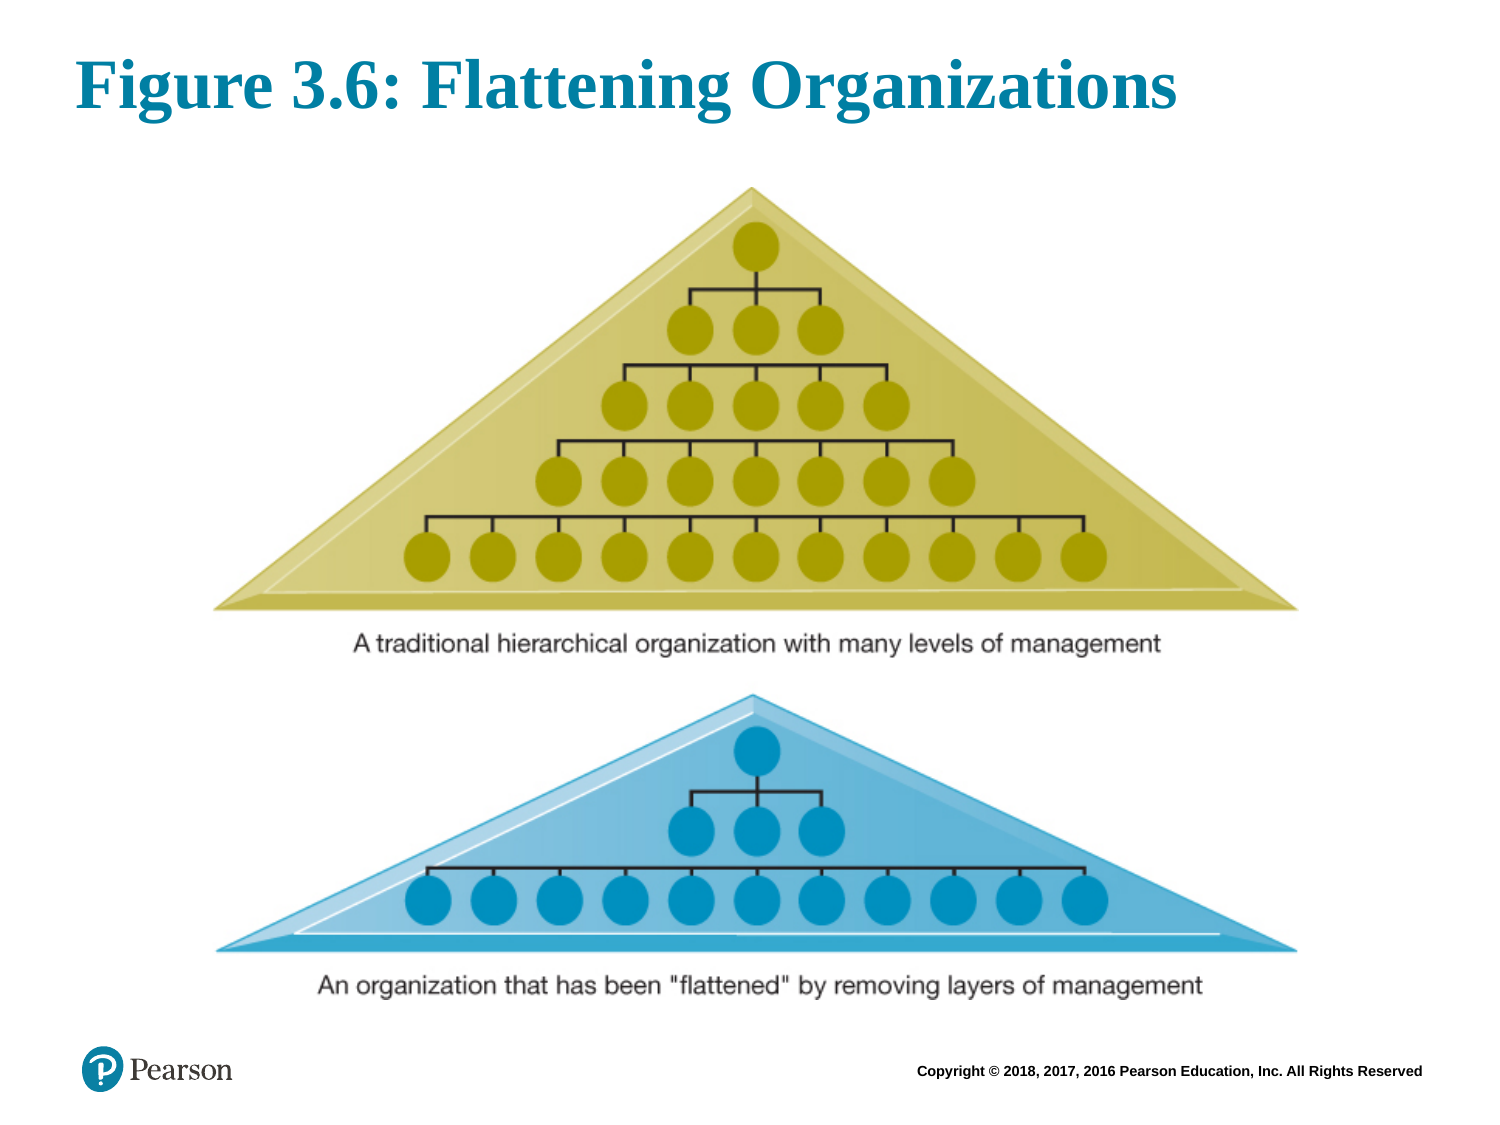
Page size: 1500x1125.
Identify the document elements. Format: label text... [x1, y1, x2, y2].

title Figure 3.6: Flattening Organizations [75, 37, 1425, 213]
picture [212, 187, 1300, 1001]
